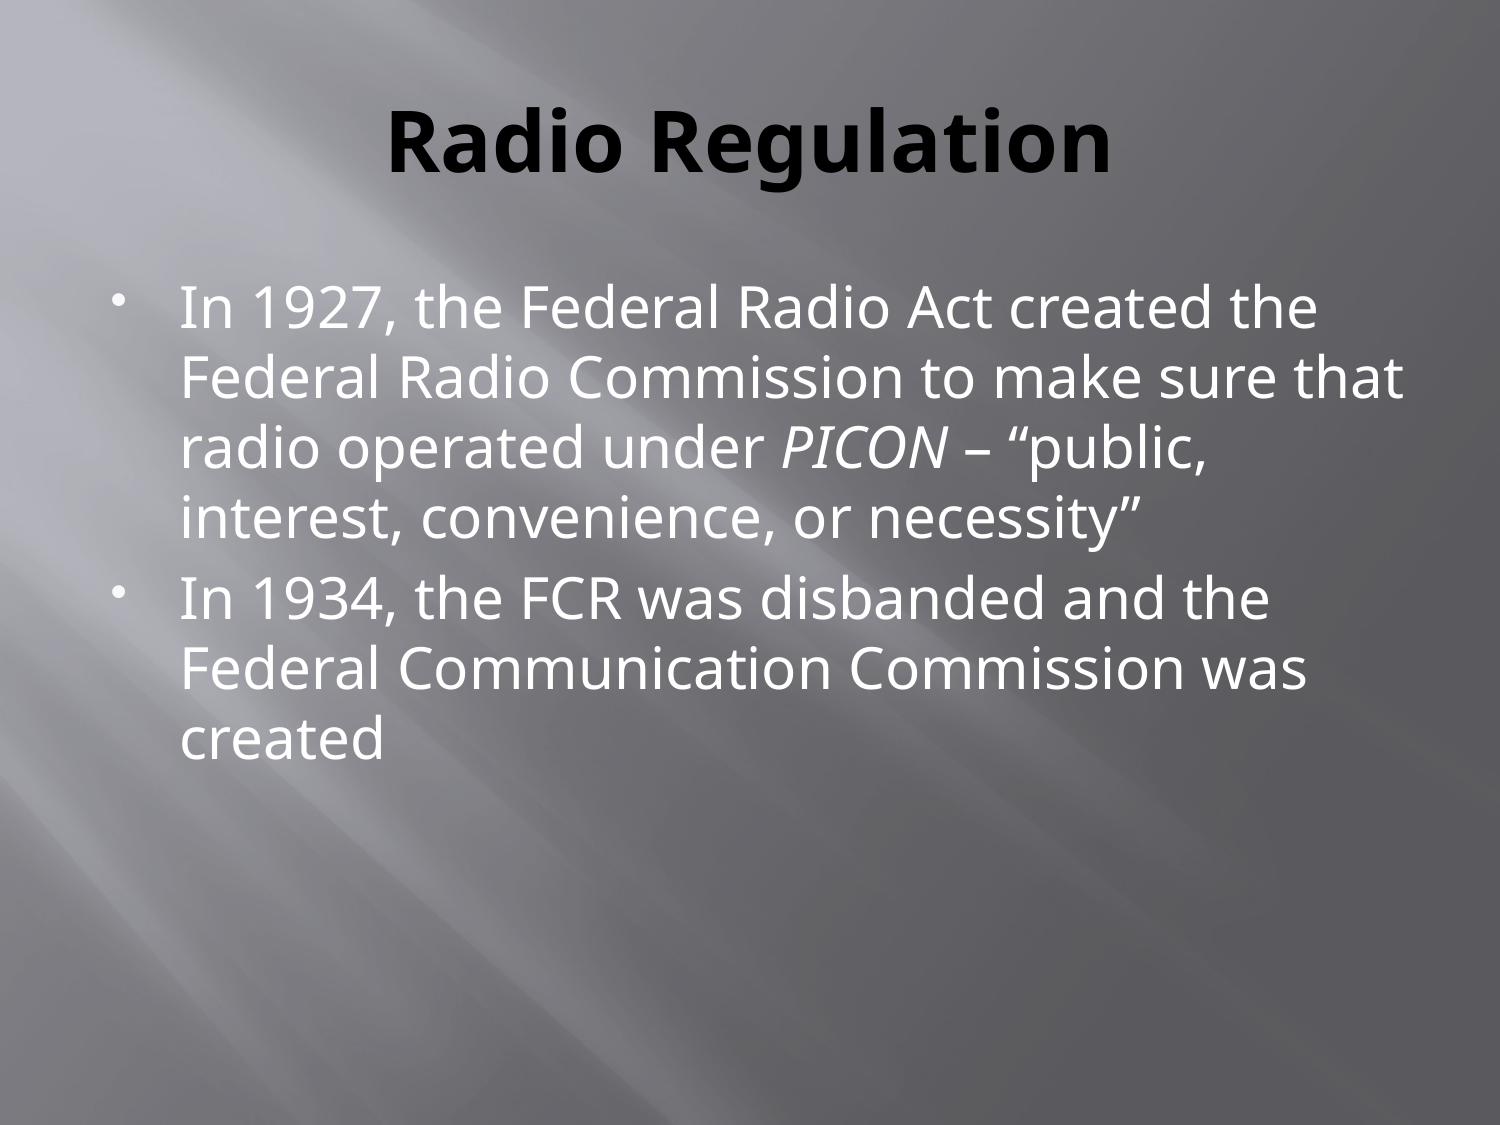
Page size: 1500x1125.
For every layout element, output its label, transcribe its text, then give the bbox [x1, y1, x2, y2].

title Radio Regulation [75, 45, 1425, 233]
list In 1927, the Federal Radio Act created the Federal Radio Commission to make sure that radio operated under PICON – “public, interest, convenience, or necessity” In 1934, the FCR was disbanded and the Federal Communication Commission was created [75, 262, 1425, 1035]
